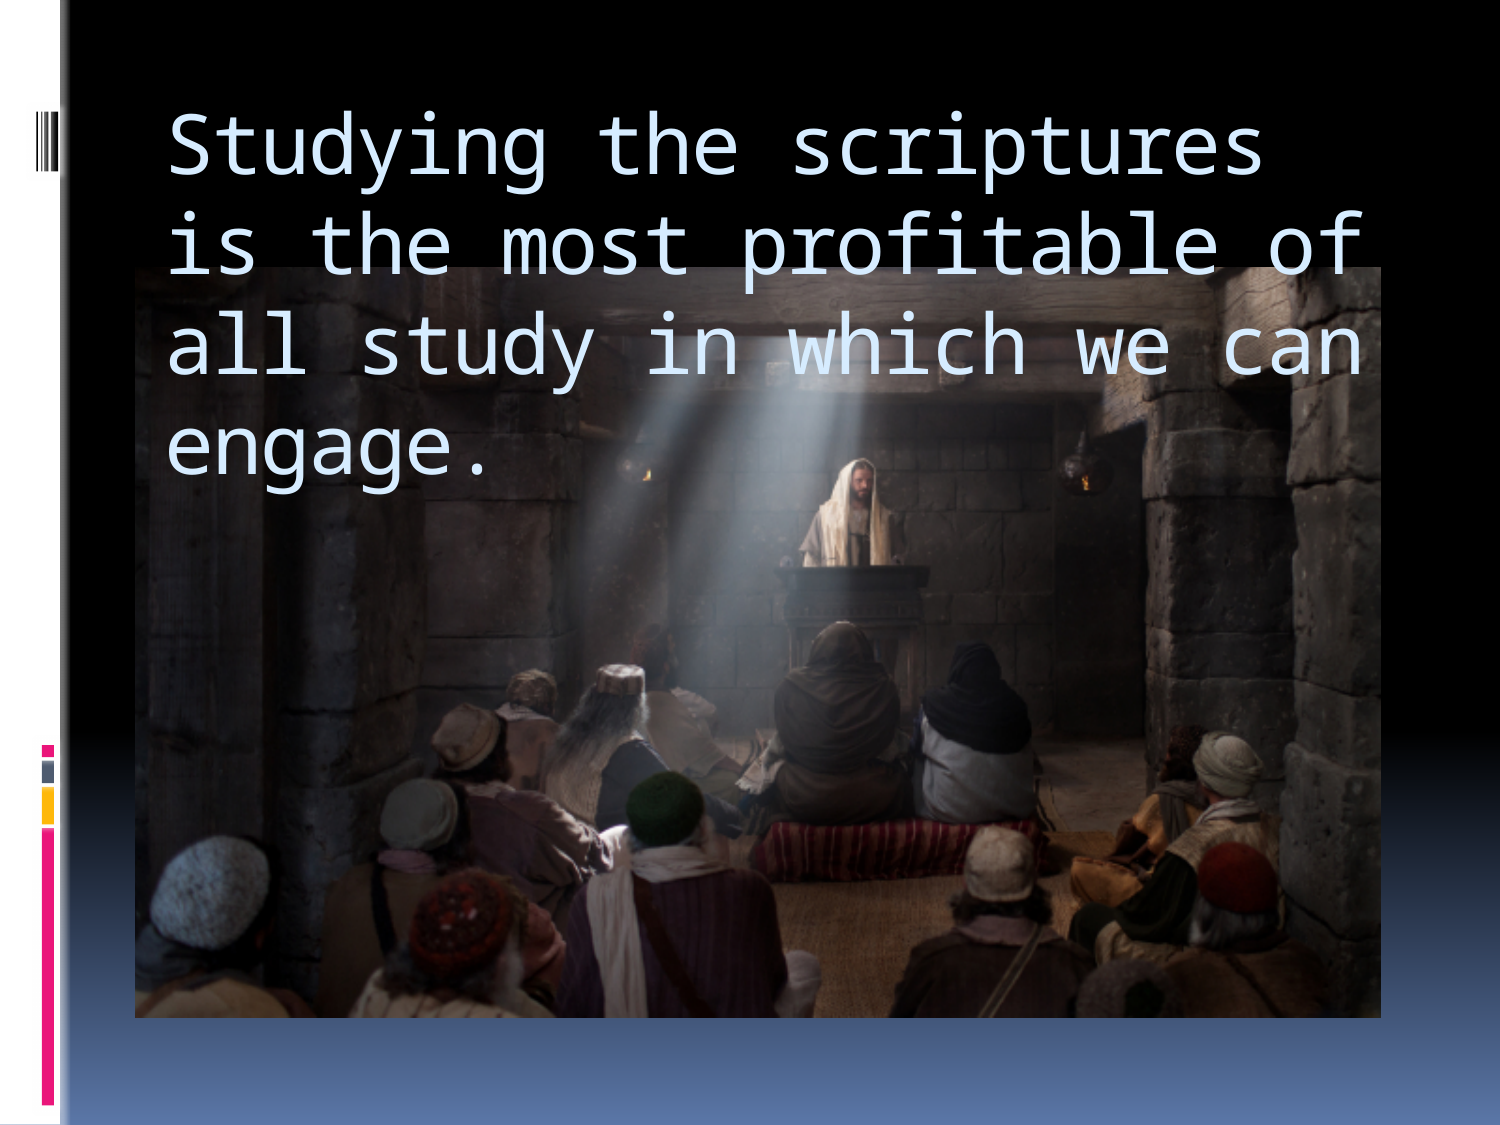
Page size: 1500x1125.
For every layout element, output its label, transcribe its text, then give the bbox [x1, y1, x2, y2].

title Studying the scriptures is the most profitable of all study in which we can engage. [150, 83, 1425, 234]
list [135, 266, 1382, 1018]
